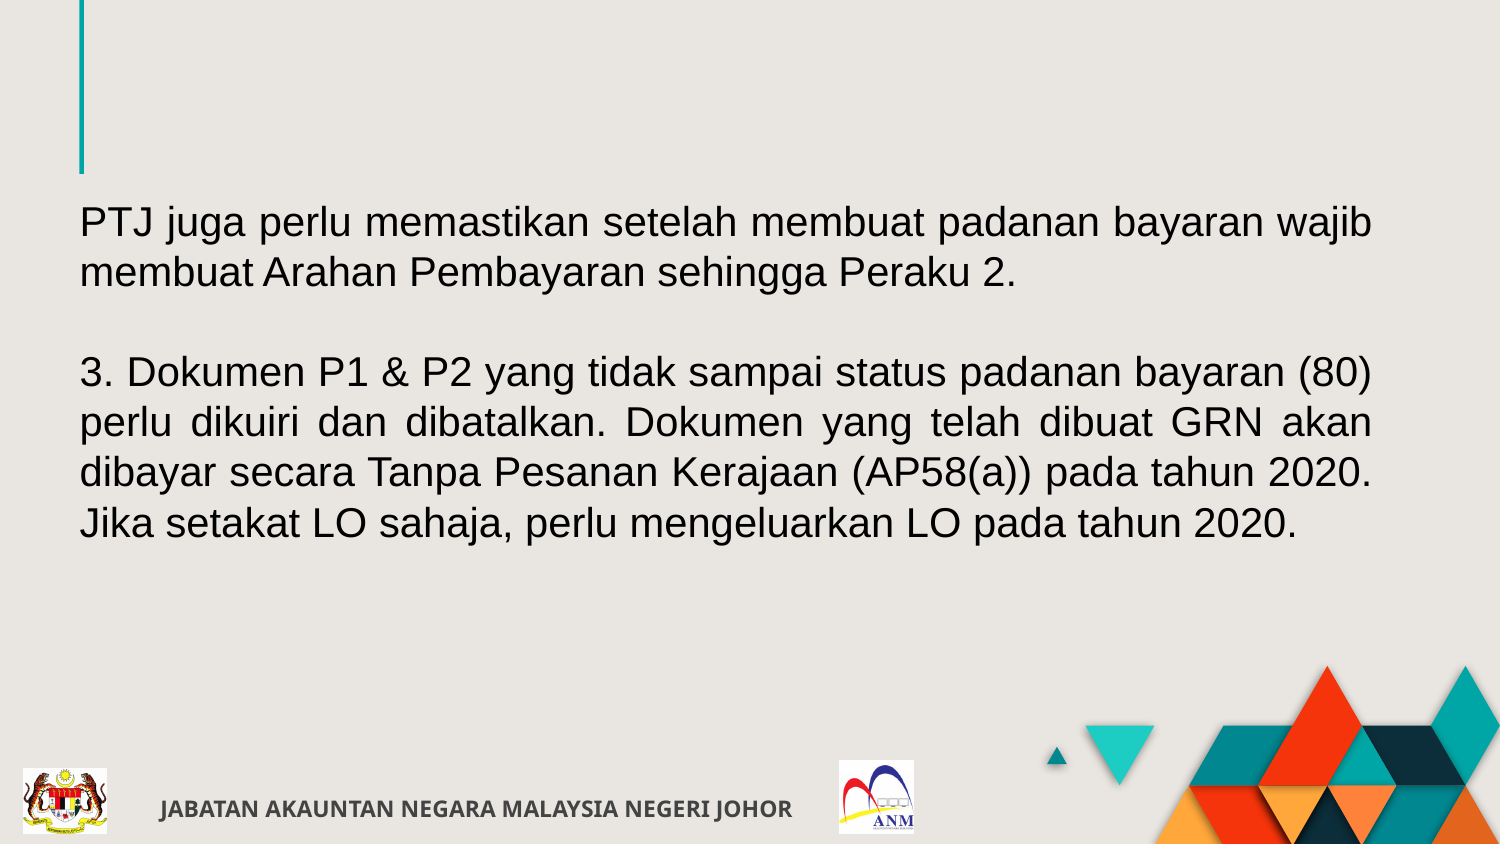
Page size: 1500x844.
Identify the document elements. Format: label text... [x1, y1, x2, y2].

picture [22, 767, 107, 834]
picture [839, 760, 914, 835]
text_box PTJ juga perlu memastikan setelah membuat padanan bayaran wajib membuat Arahan Pembayaran sehingga Peraku 2. 3. Dokumen P1 & P2 yang tidak sampai status padanan bayaran (80) perlu dikuiri dan dibatalkan. Dokumen yang telah dibuat GRN akan dibayar secara Tanpa Pesanan Kerajaan (AP58(a)) pada tahun 2020. Jika setakat LO sahaja, perlu mengeluarkan LO pada tahun 2020. [64, 187, 1388, 603]
text_box JABATAN AKAUNTAN NEGARA MALAYSIA NEGERI JOHOR [95, 768, 859, 844]
